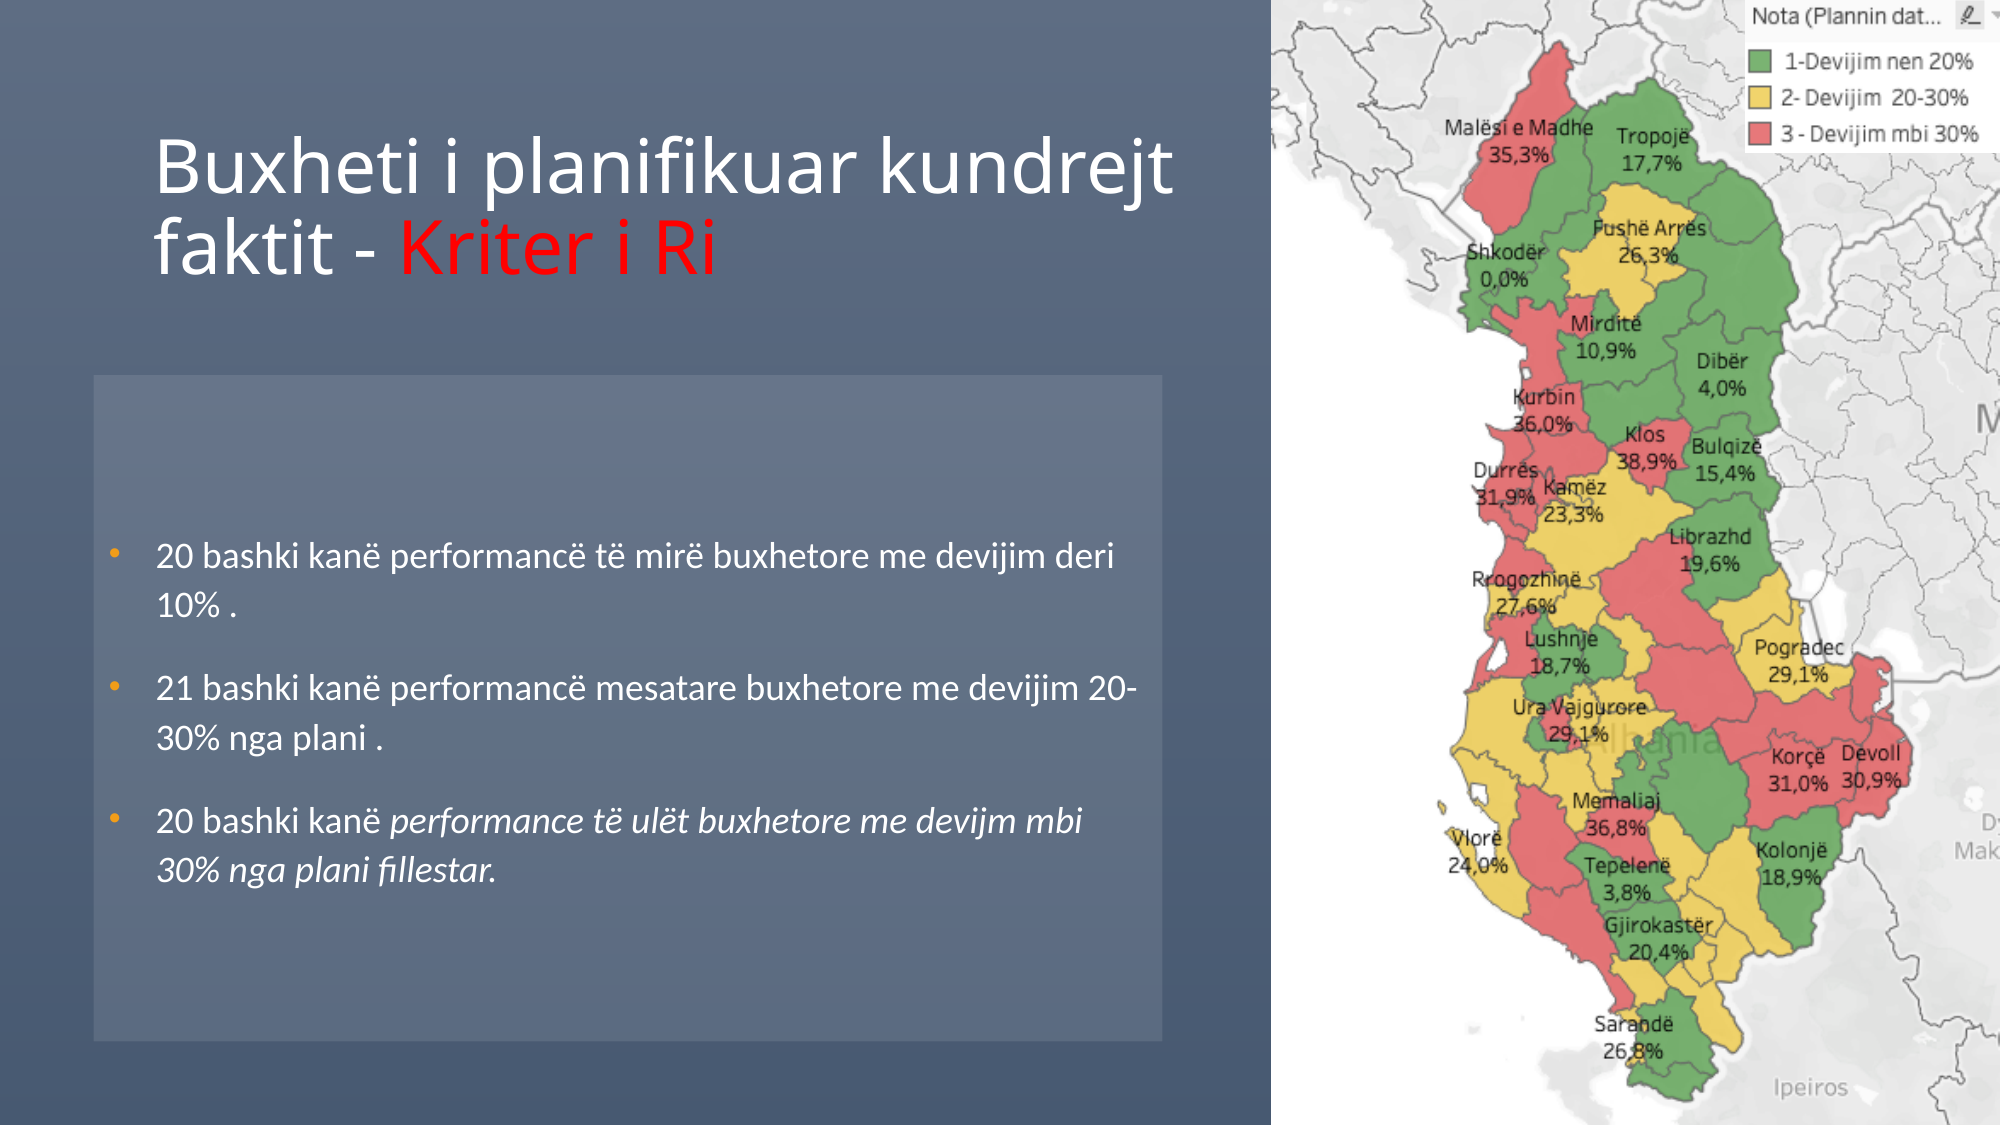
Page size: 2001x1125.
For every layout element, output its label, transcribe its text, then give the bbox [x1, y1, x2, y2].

text_box 20 bashki kanë performancë të mirë buxhetore me devijim deri 10% . 21 bashki kanë performancë mesatare buxhetore me devijim 20-30% nga plani . 20 bashki kanë performance të ulët buxhetore me devijm mbi 30% nga plani fillestar. [93, 375, 1163, 1042]
picture [1271, 0, 2000, 1125]
title Buxheti i planifikuar kundrejt faktit - Kriter i Ri [138, 78, 1195, 341]
